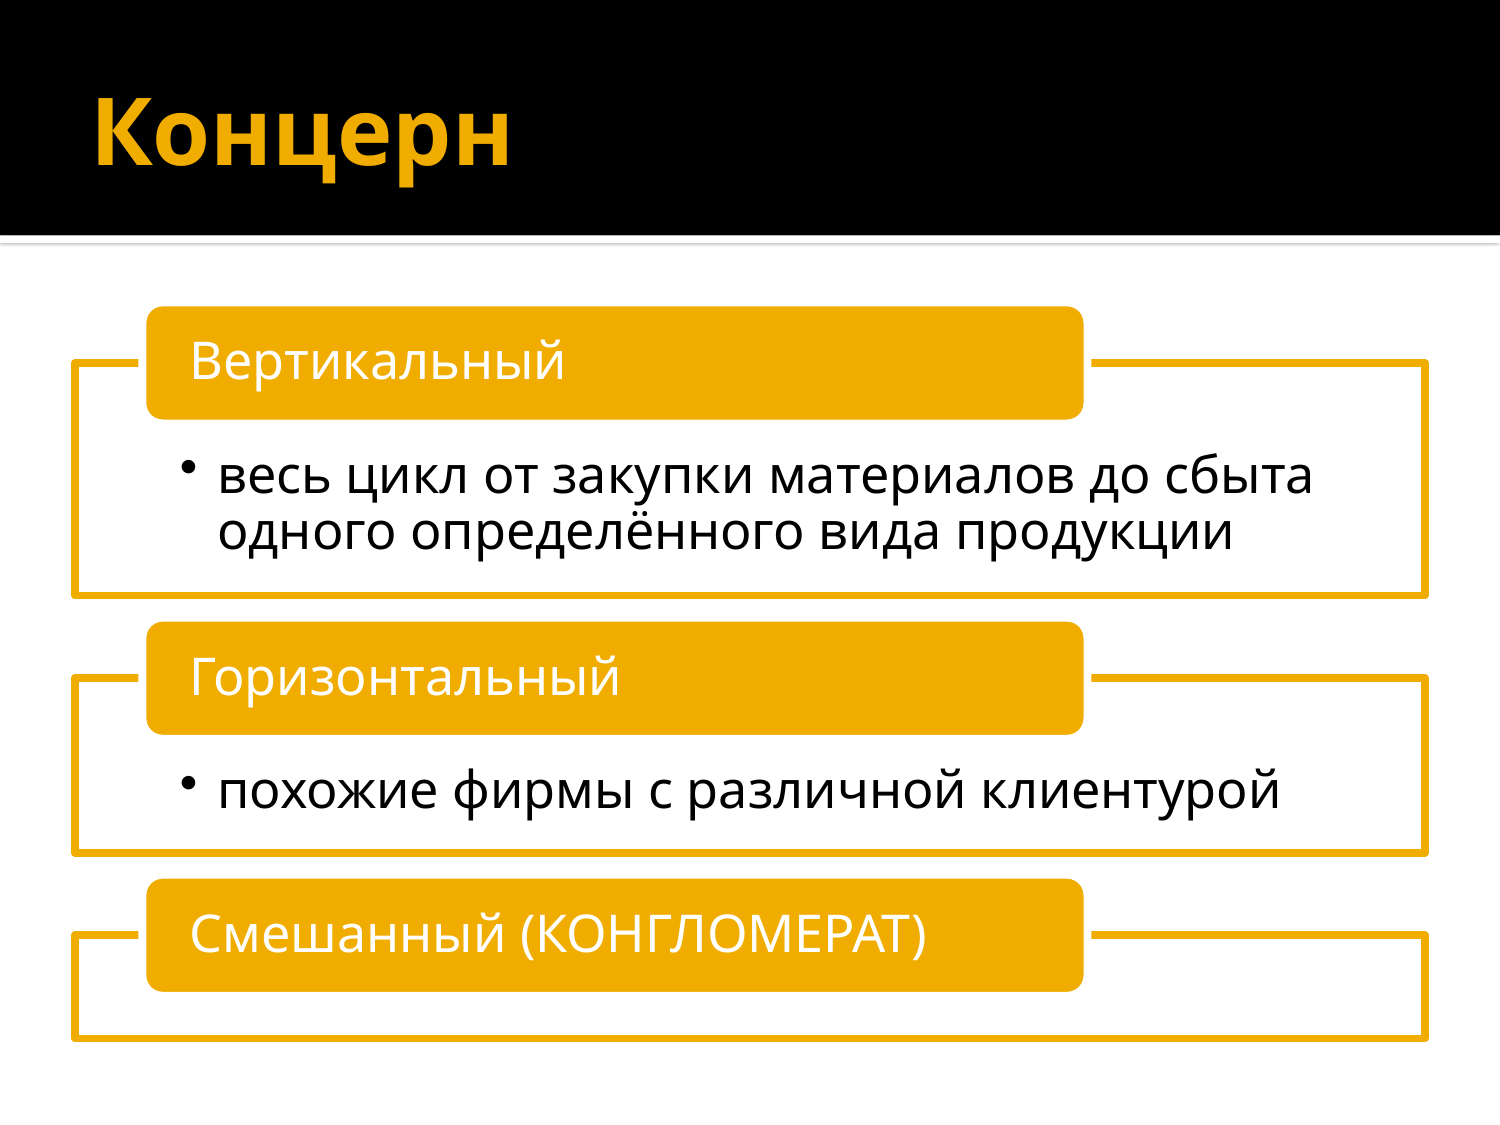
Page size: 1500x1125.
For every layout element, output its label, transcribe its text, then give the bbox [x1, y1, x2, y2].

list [74, 291, 1425, 1050]
title Концерн [75, 25, 1425, 231]
